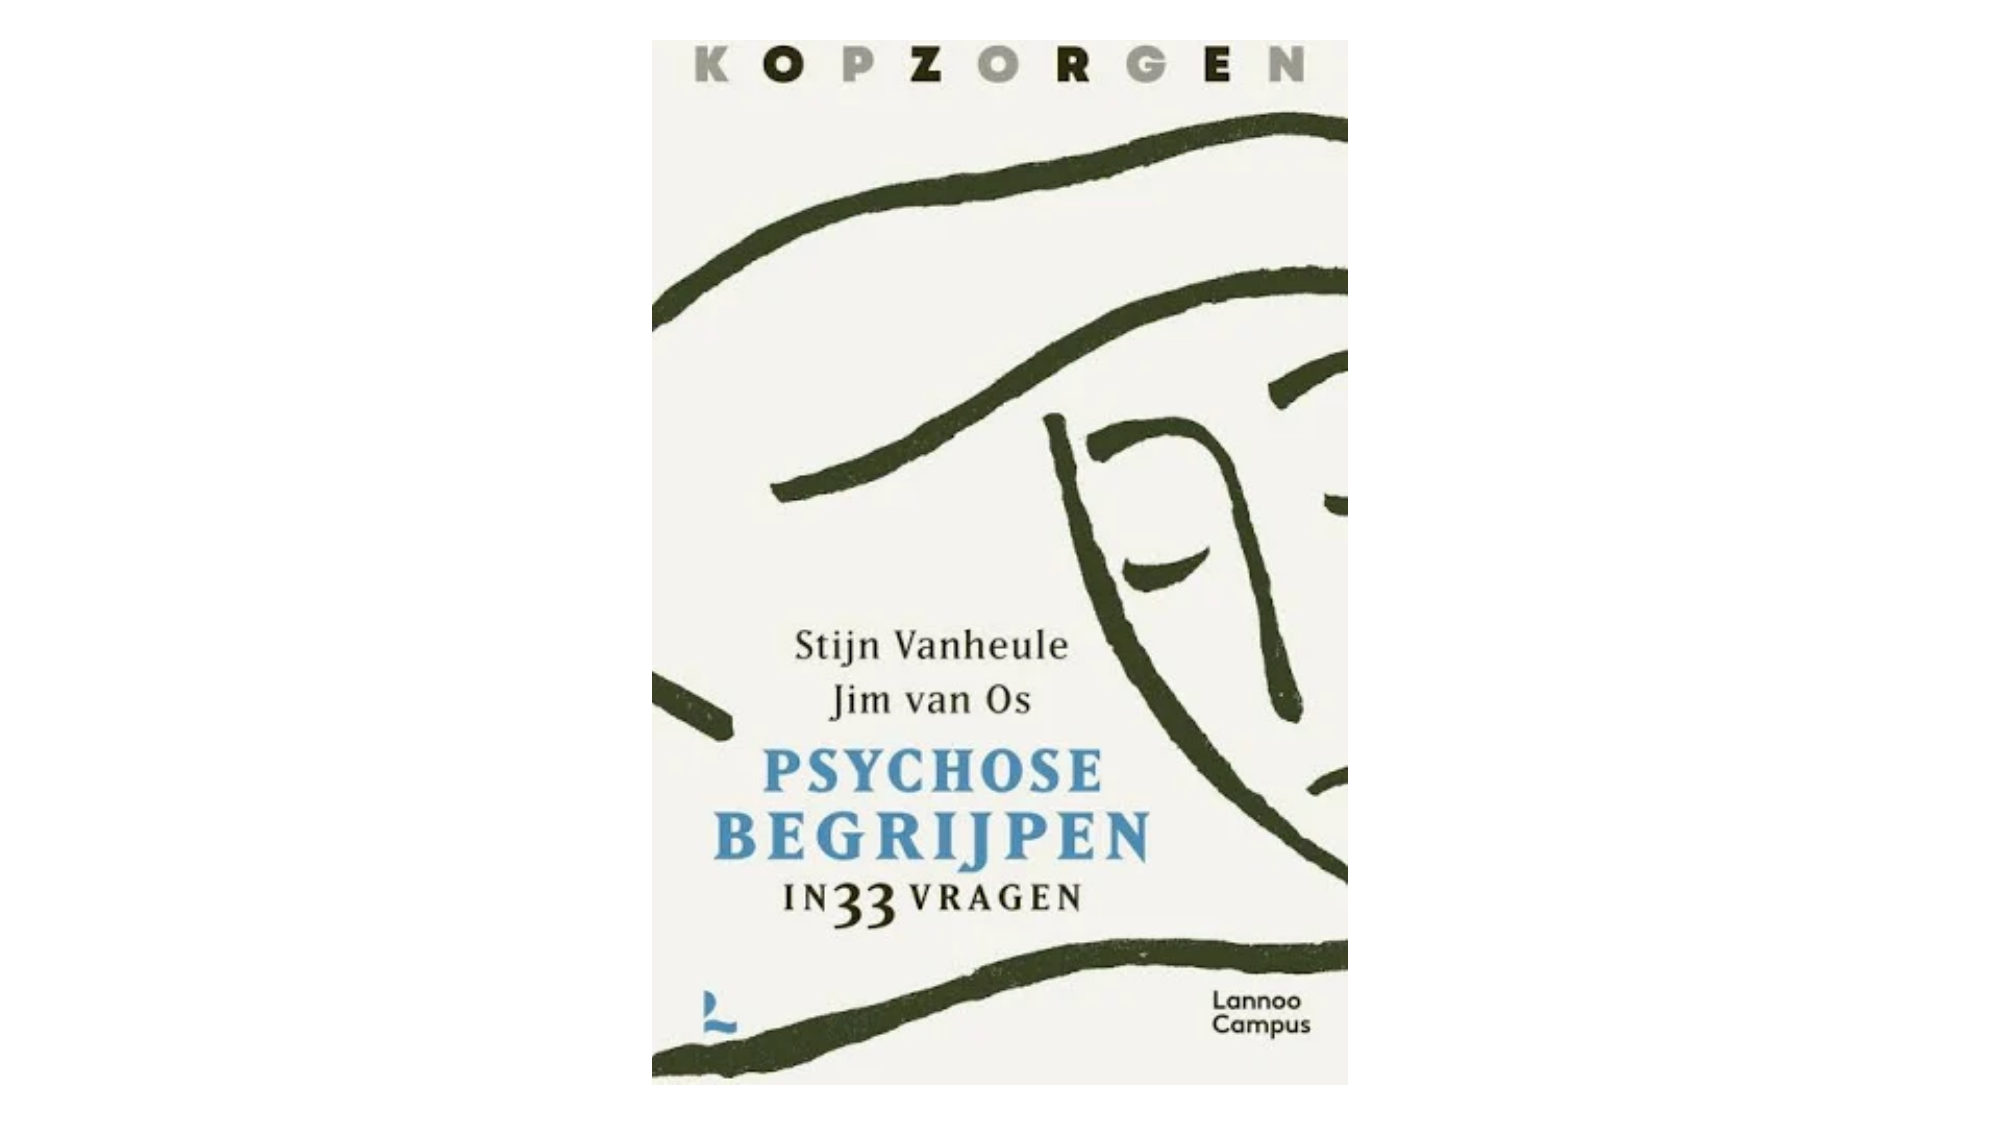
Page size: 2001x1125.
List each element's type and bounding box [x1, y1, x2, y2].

picture [652, 40, 1348, 1085]
